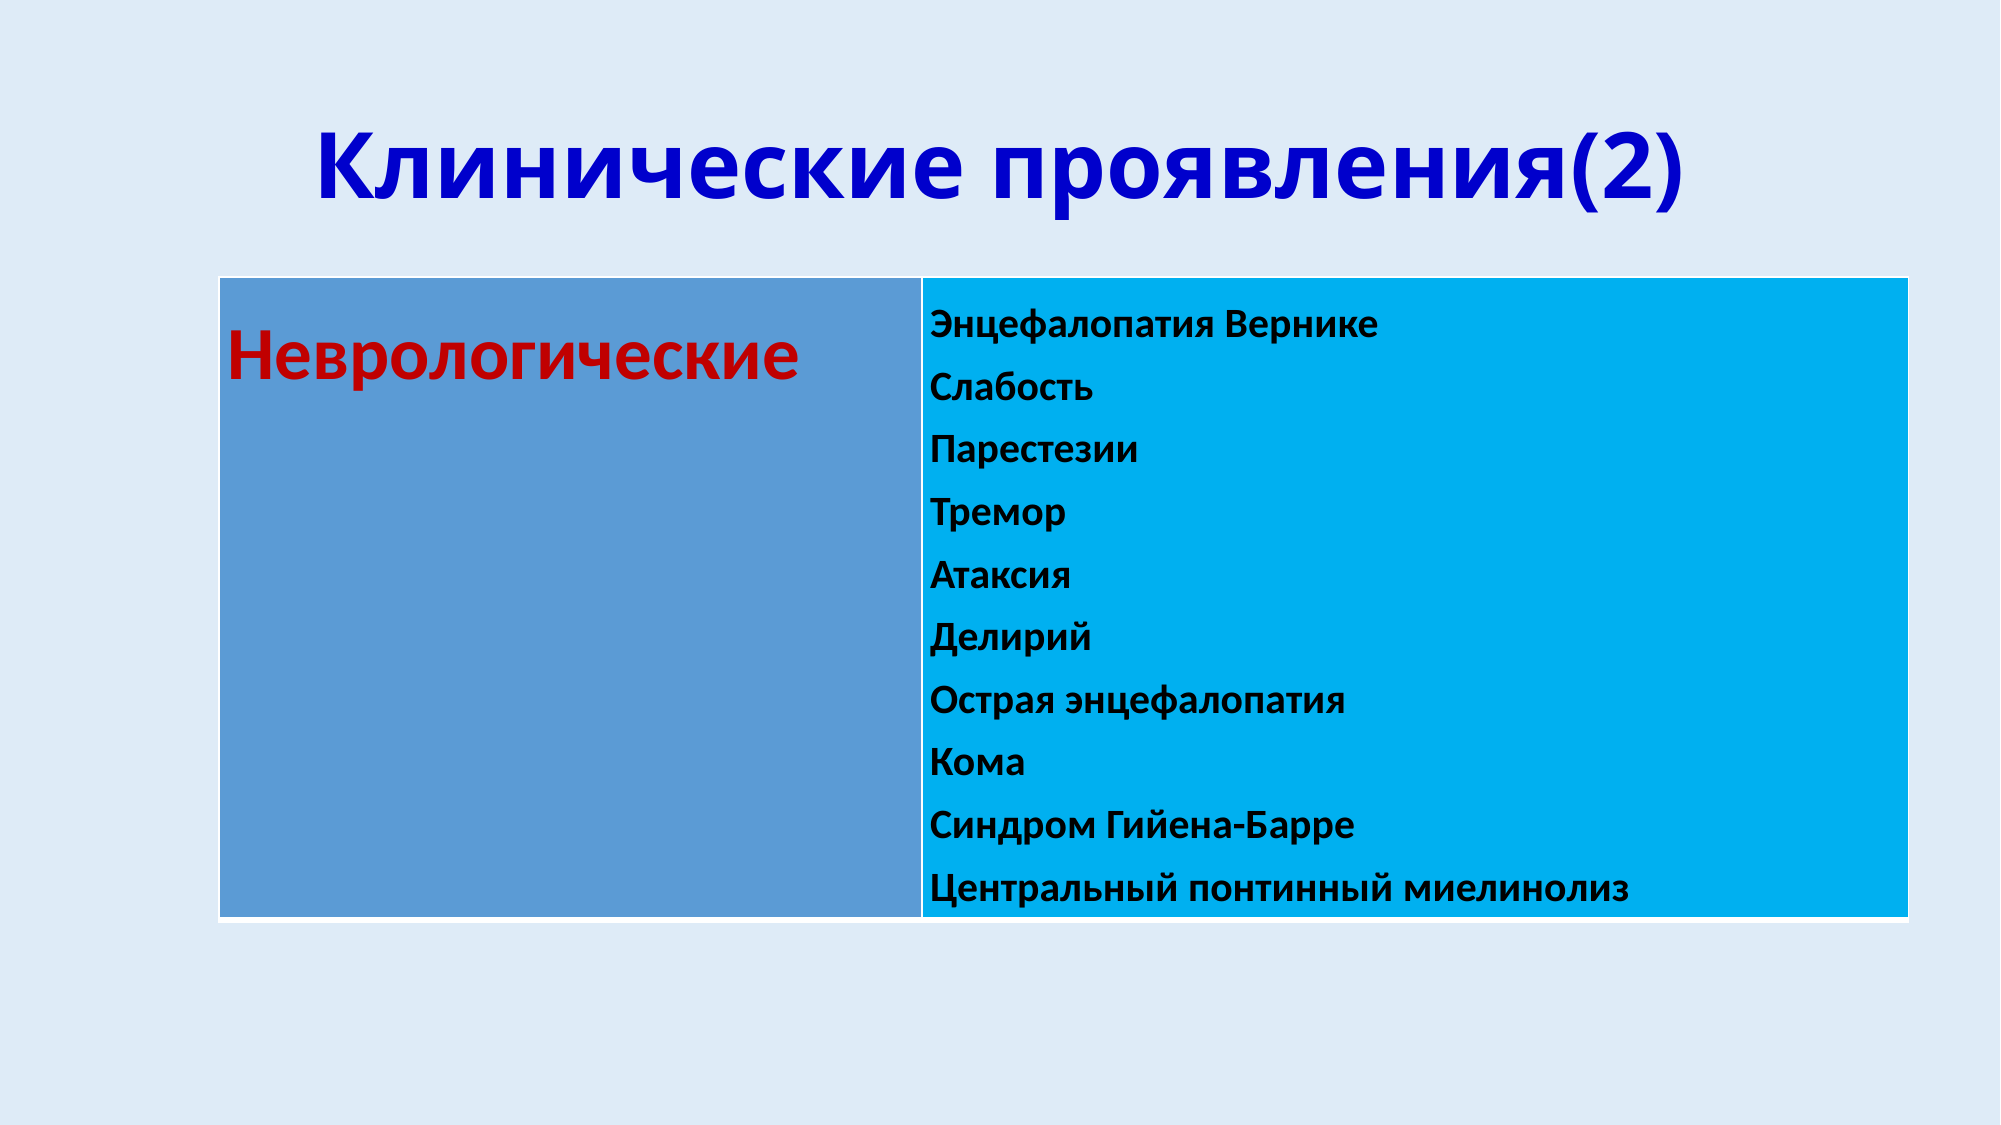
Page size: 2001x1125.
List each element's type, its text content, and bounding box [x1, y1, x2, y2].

table_header Энцефалопатия Вернике Слабость Парестезии Тремор Атаксия Делирий Острая энцефалопатия Кома Синдром Гийена-Барре Центральный понтинный миелинолиз [923, 278, 1908, 917]
table_header Неврологические [220, 278, 921, 917]
title Клинические проявления(2) [137, 59, 1863, 278]
